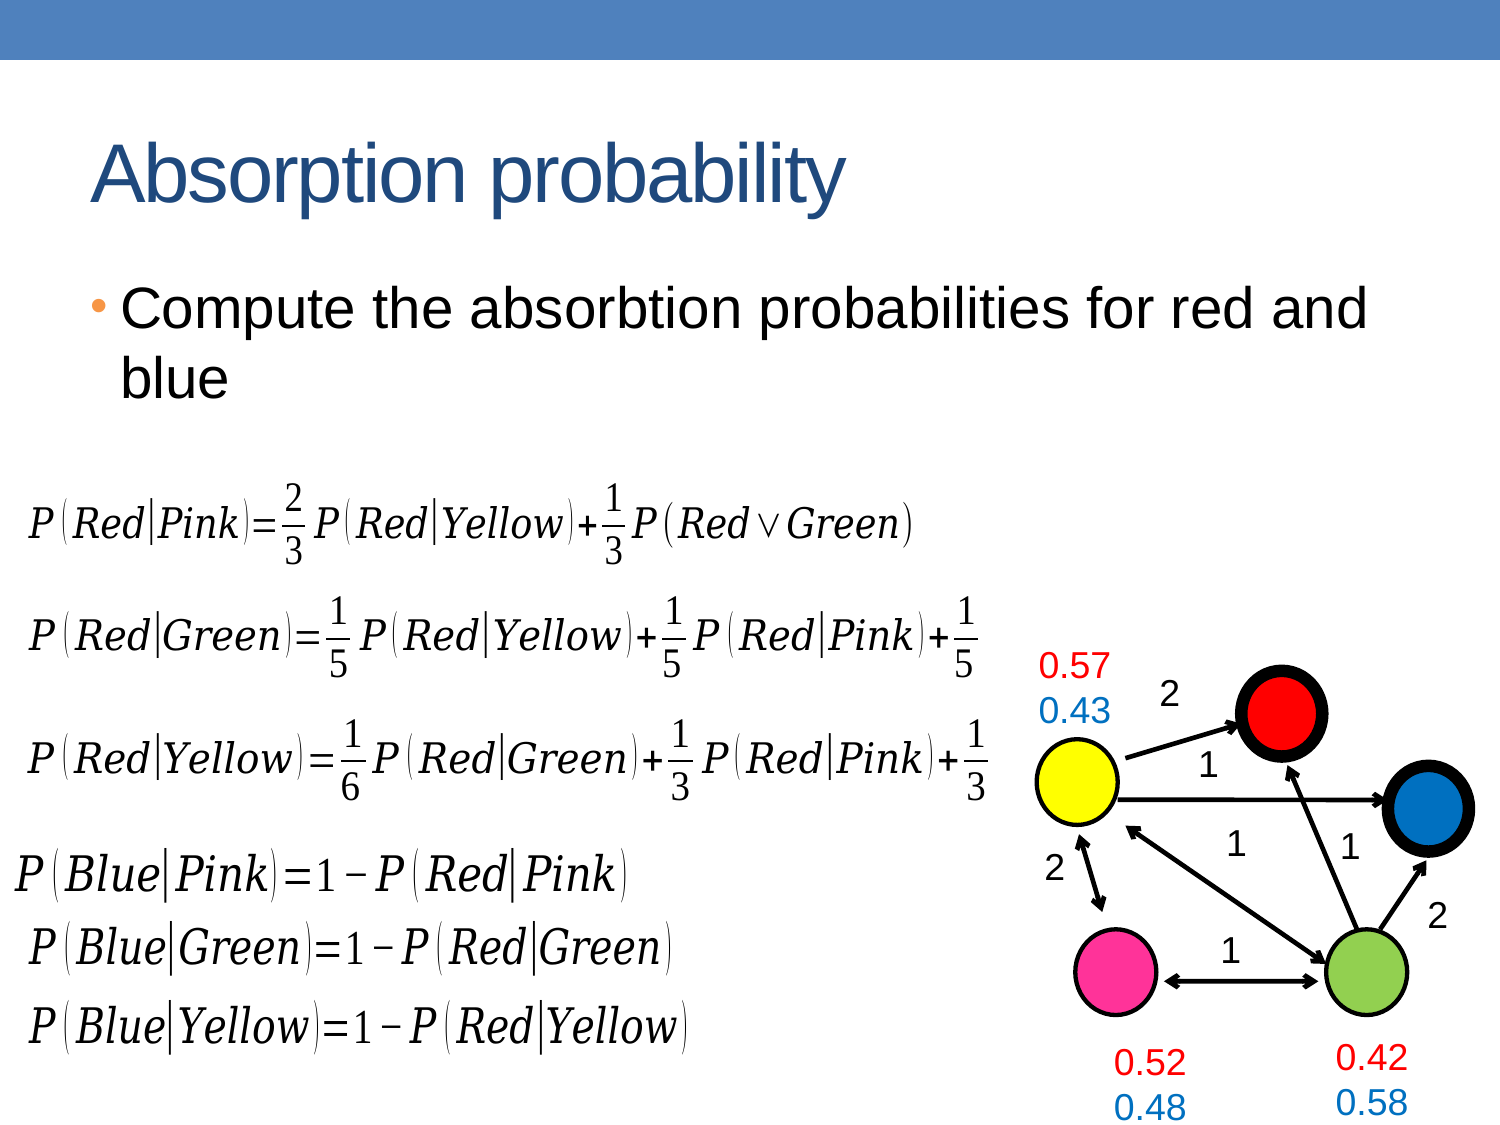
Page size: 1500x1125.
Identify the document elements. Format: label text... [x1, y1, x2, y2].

text_box 0.52 0.48 [1099, 1030, 1202, 1125]
text_box 0.42 0.58 [1320, 1025, 1424, 1125]
title Absorption probability [75, 87, 1425, 250]
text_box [1028, 661, 1470, 1016]
text_box 0.57 0.43 [1023, 633, 1127, 738]
list Compute the absorbtion probabilities for red and blue [75, 262, 1425, 1063]
